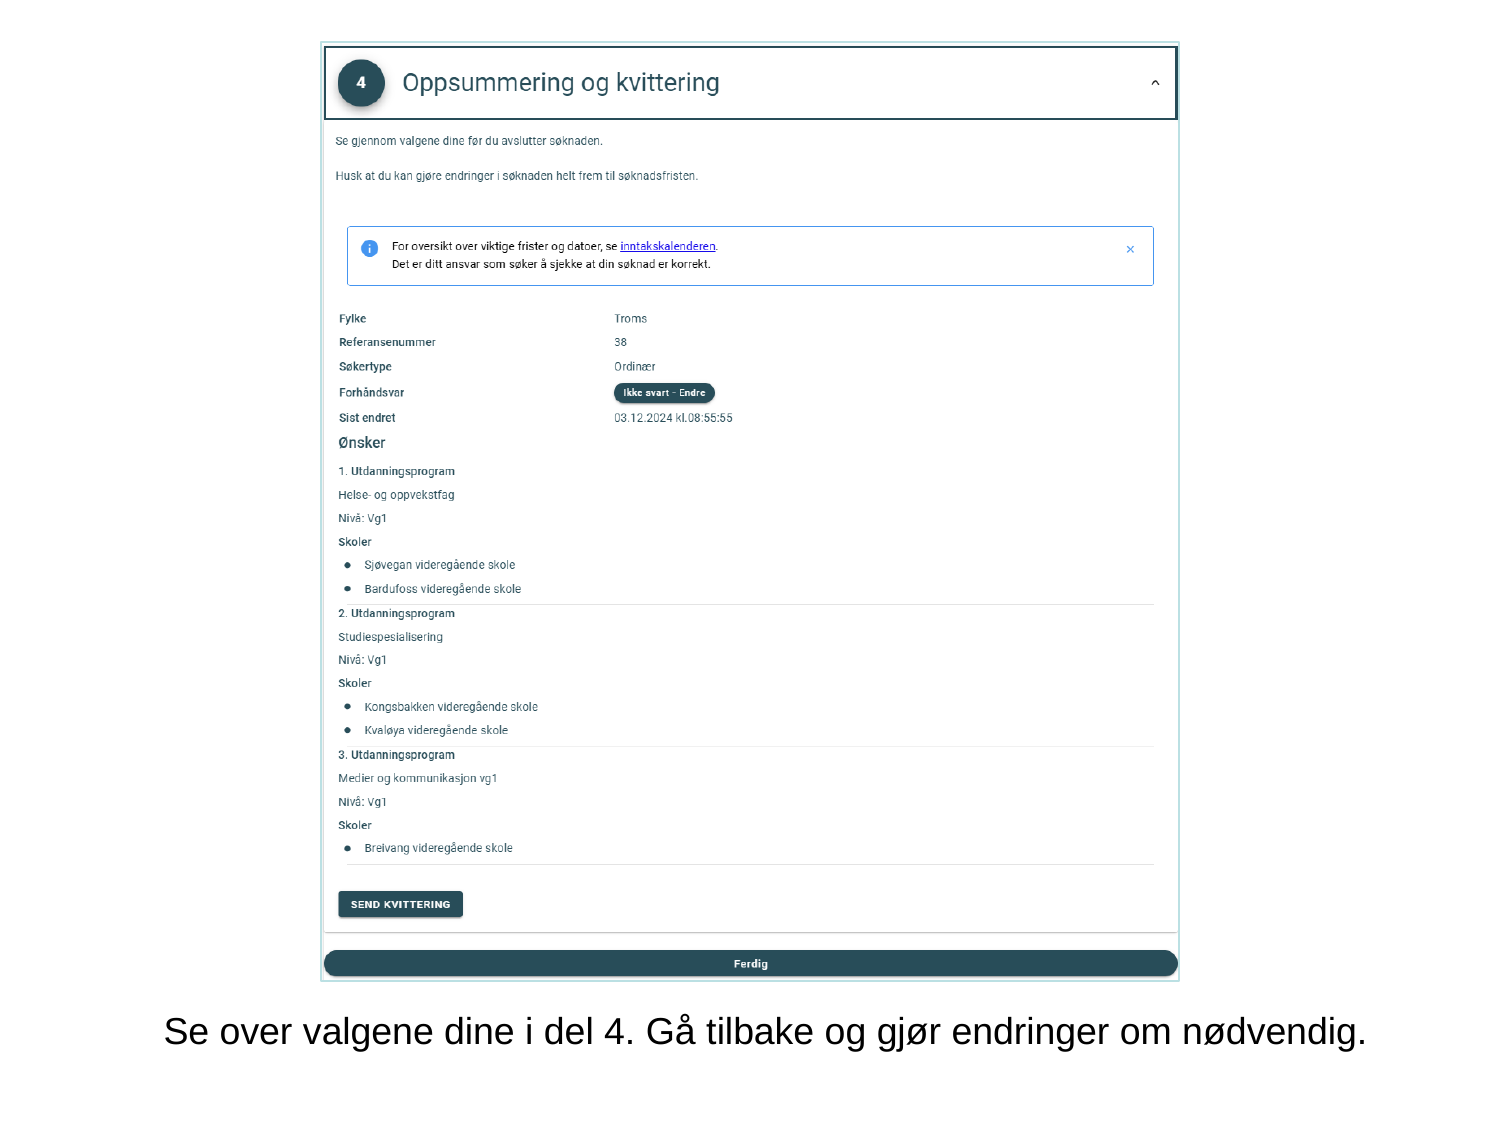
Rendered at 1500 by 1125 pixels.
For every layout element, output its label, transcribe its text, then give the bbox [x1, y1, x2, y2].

text_box Se over valgene dine i del 4. Gå tilbake og gjør endringer om nødvendig. [148, 999, 1383, 1060]
picture [321, 42, 1179, 981]
